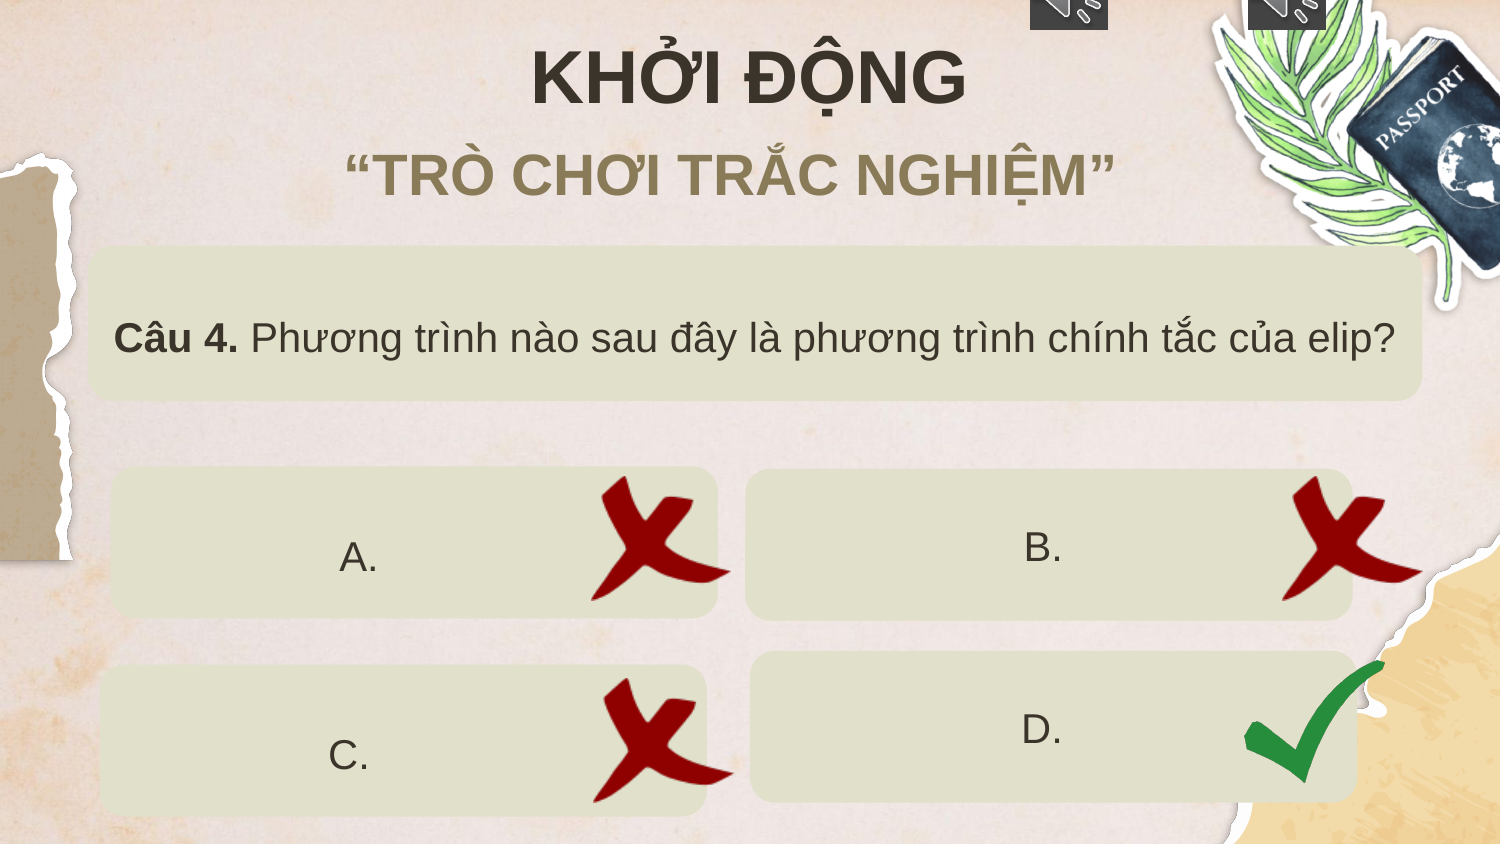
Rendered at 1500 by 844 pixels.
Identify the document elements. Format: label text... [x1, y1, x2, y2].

text_box “TRÒ CHƠI TRẮC NGHIỆM” [97, 121, 1197, 238]
picture [0, 0, 1500, 844]
title KHỞI ĐỘNG [118, 14, 1172, 108]
text_box Câu 4. Phương trình nào sau đây là phương trình chính tắc của elip? [85, 243, 1425, 404]
